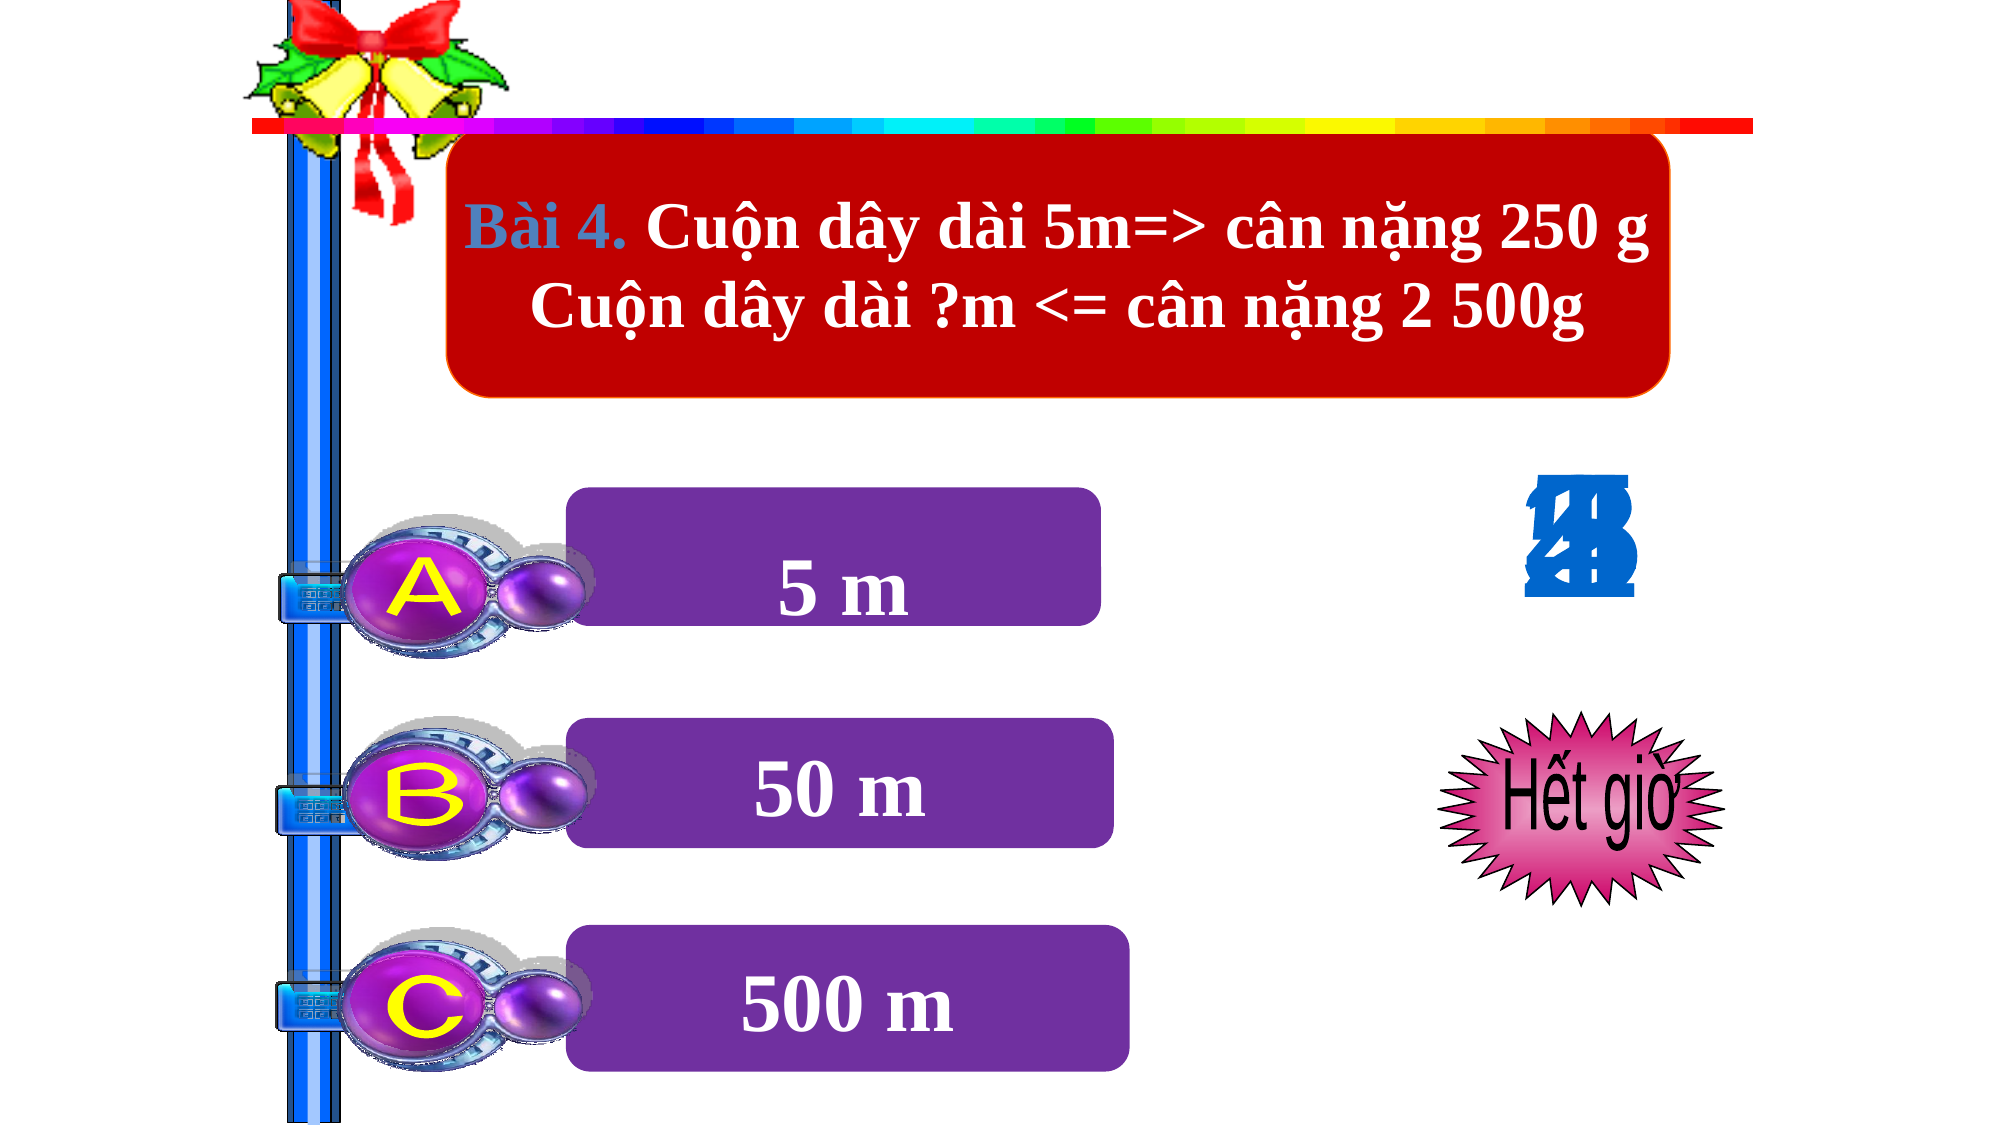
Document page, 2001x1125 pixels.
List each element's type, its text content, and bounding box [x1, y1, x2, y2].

text_box Bài 4. Cuộn dây dài 5m=> cân nặng 250 g Cuộn dây dài ?m <= cân nặng 2 500g [446, 141, 1670, 398]
text_box 50 m [593, 717, 1114, 849]
picture [241, 0, 851, 238]
picture [273, 728, 588, 861]
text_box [1437, 712, 1726, 907]
picture [273, 939, 584, 1072]
text_box 5 m [565, 487, 1102, 626]
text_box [287, 635, 341, 778]
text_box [287, 1043, 341, 1125]
picture [885, 117, 1753, 134]
text_box 500 m [580, 924, 1130, 1072]
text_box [287, 247, 341, 566]
picture [277, 526, 587, 659]
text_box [287, 847, 341, 974]
